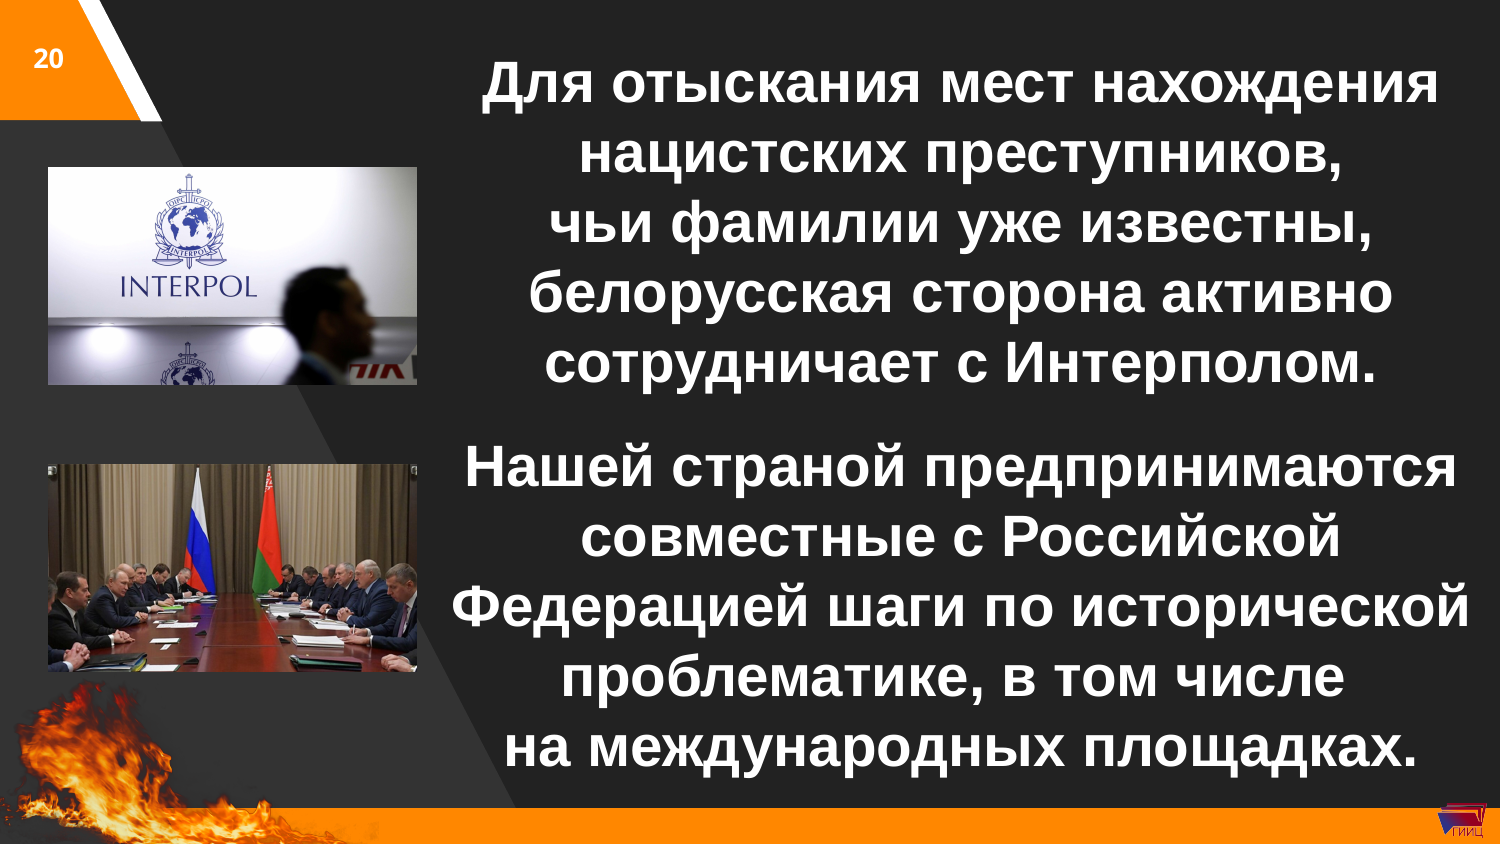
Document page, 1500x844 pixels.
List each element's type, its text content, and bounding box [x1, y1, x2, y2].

picture [48, 167, 418, 386]
picture [0, 464, 418, 844]
subtitle Для отыскания мест нахождения нацистских преступников, чьи фамилии уже известны, белорусская сторона активно сотрудничает с Интерполом. Нашей страной предпринимаются совместные с Российской Федерацией шаги по исторической проблематике, в том числе на международных площадках. [378, 28, 1500, 672]
slide_number 20 [0, 0, 98, 121]
picture [1436, 802, 1488, 838]
